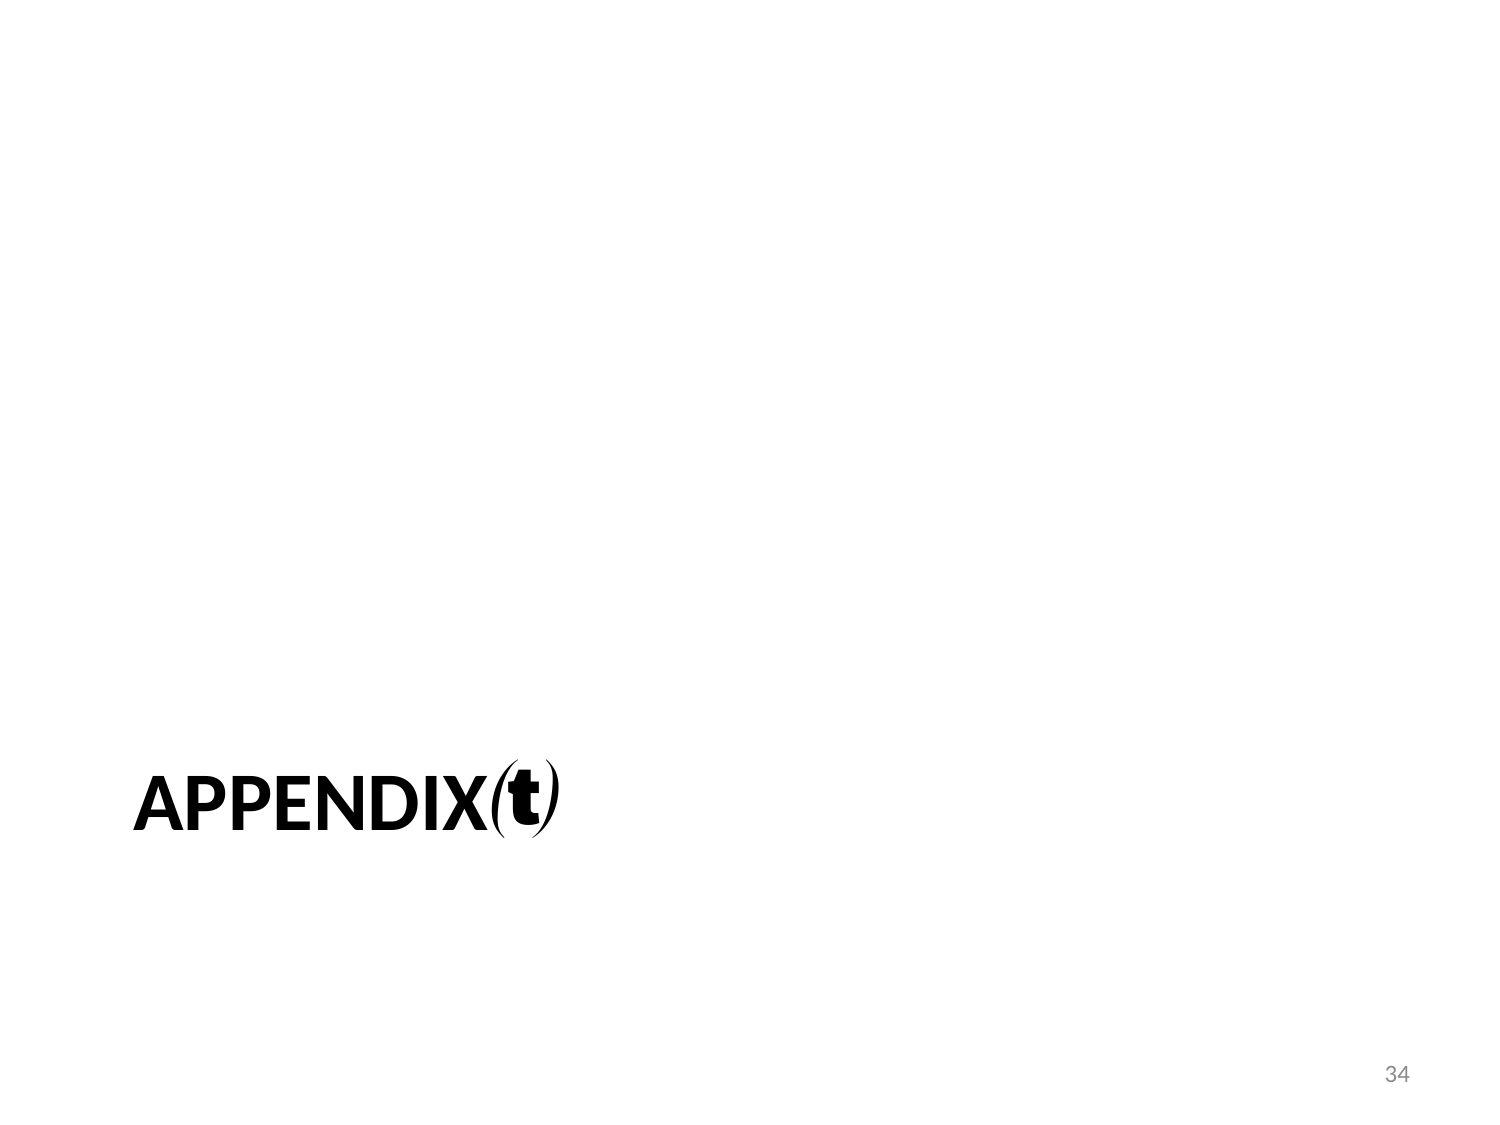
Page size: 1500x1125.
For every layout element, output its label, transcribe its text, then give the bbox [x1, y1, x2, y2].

title APPENdIX [118, 722, 1394, 947]
slide_number 34 [1074, 1042, 1425, 1103]
